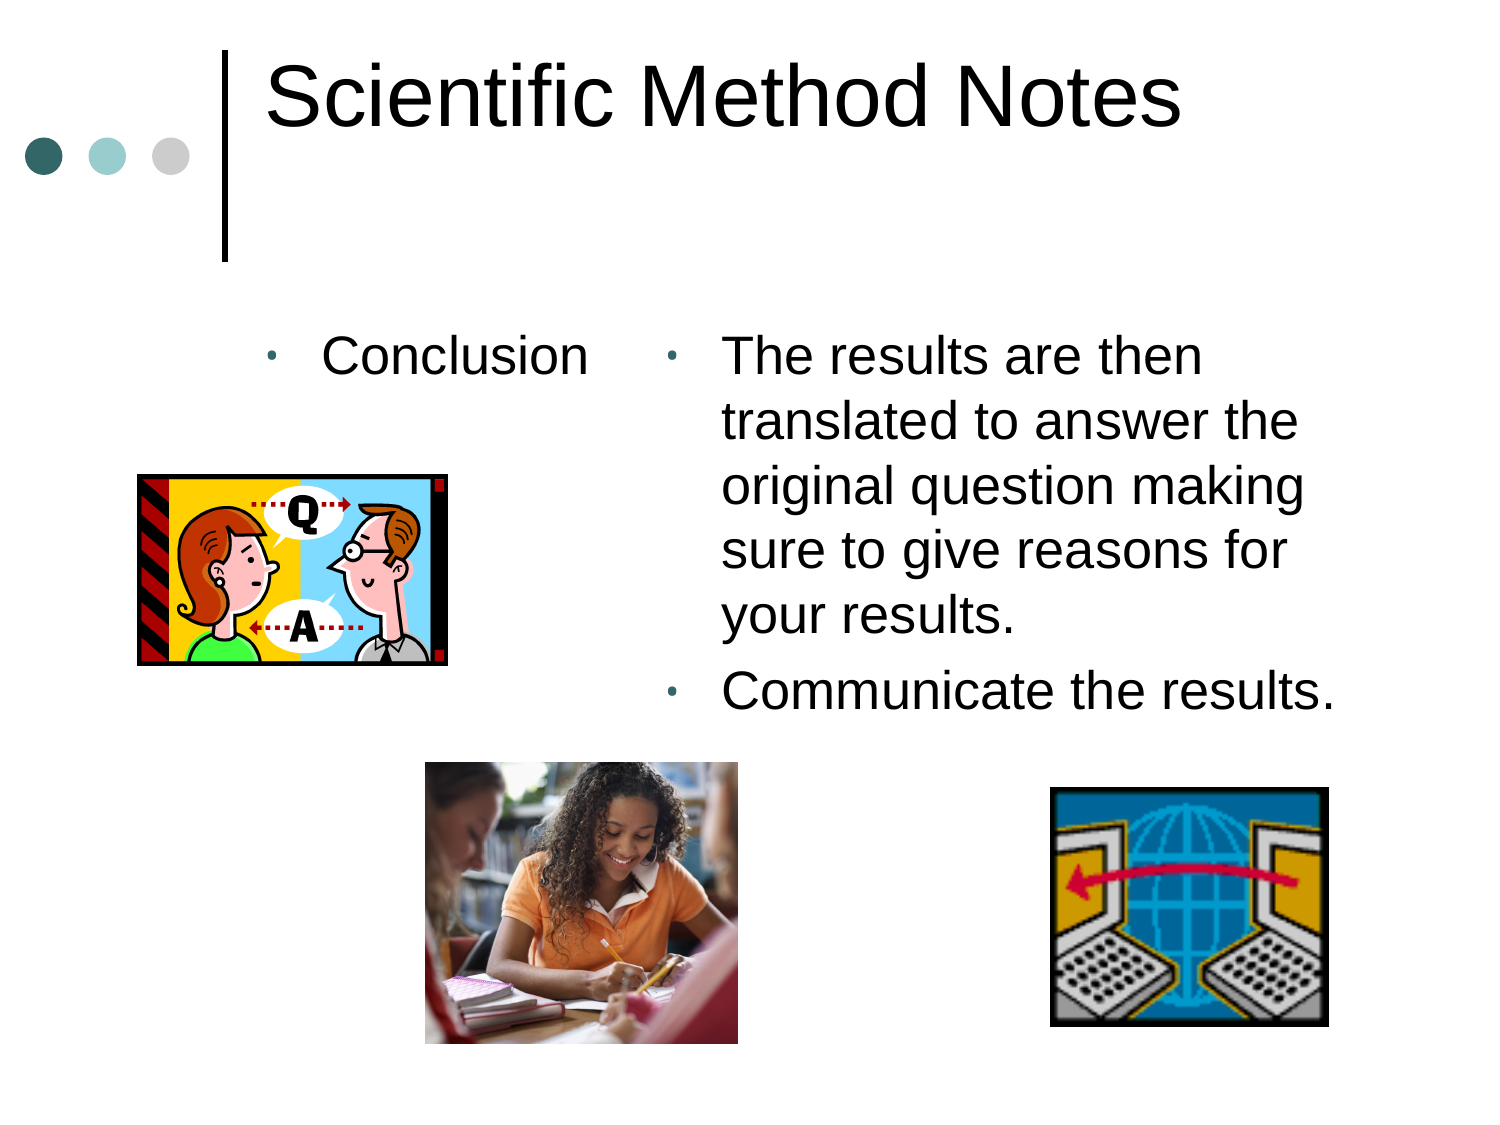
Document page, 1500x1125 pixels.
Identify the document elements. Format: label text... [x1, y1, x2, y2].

list The results are then translated to answer the original question making sure to give reasons for your results. Communicate the results. [650, 312, 1400, 988]
picture [137, 474, 448, 666]
title Scientific Method Notes [249, 31, 1400, 282]
picture [424, 762, 738, 1044]
picture [1049, 787, 1329, 1027]
list Conclusion [249, 312, 650, 988]
